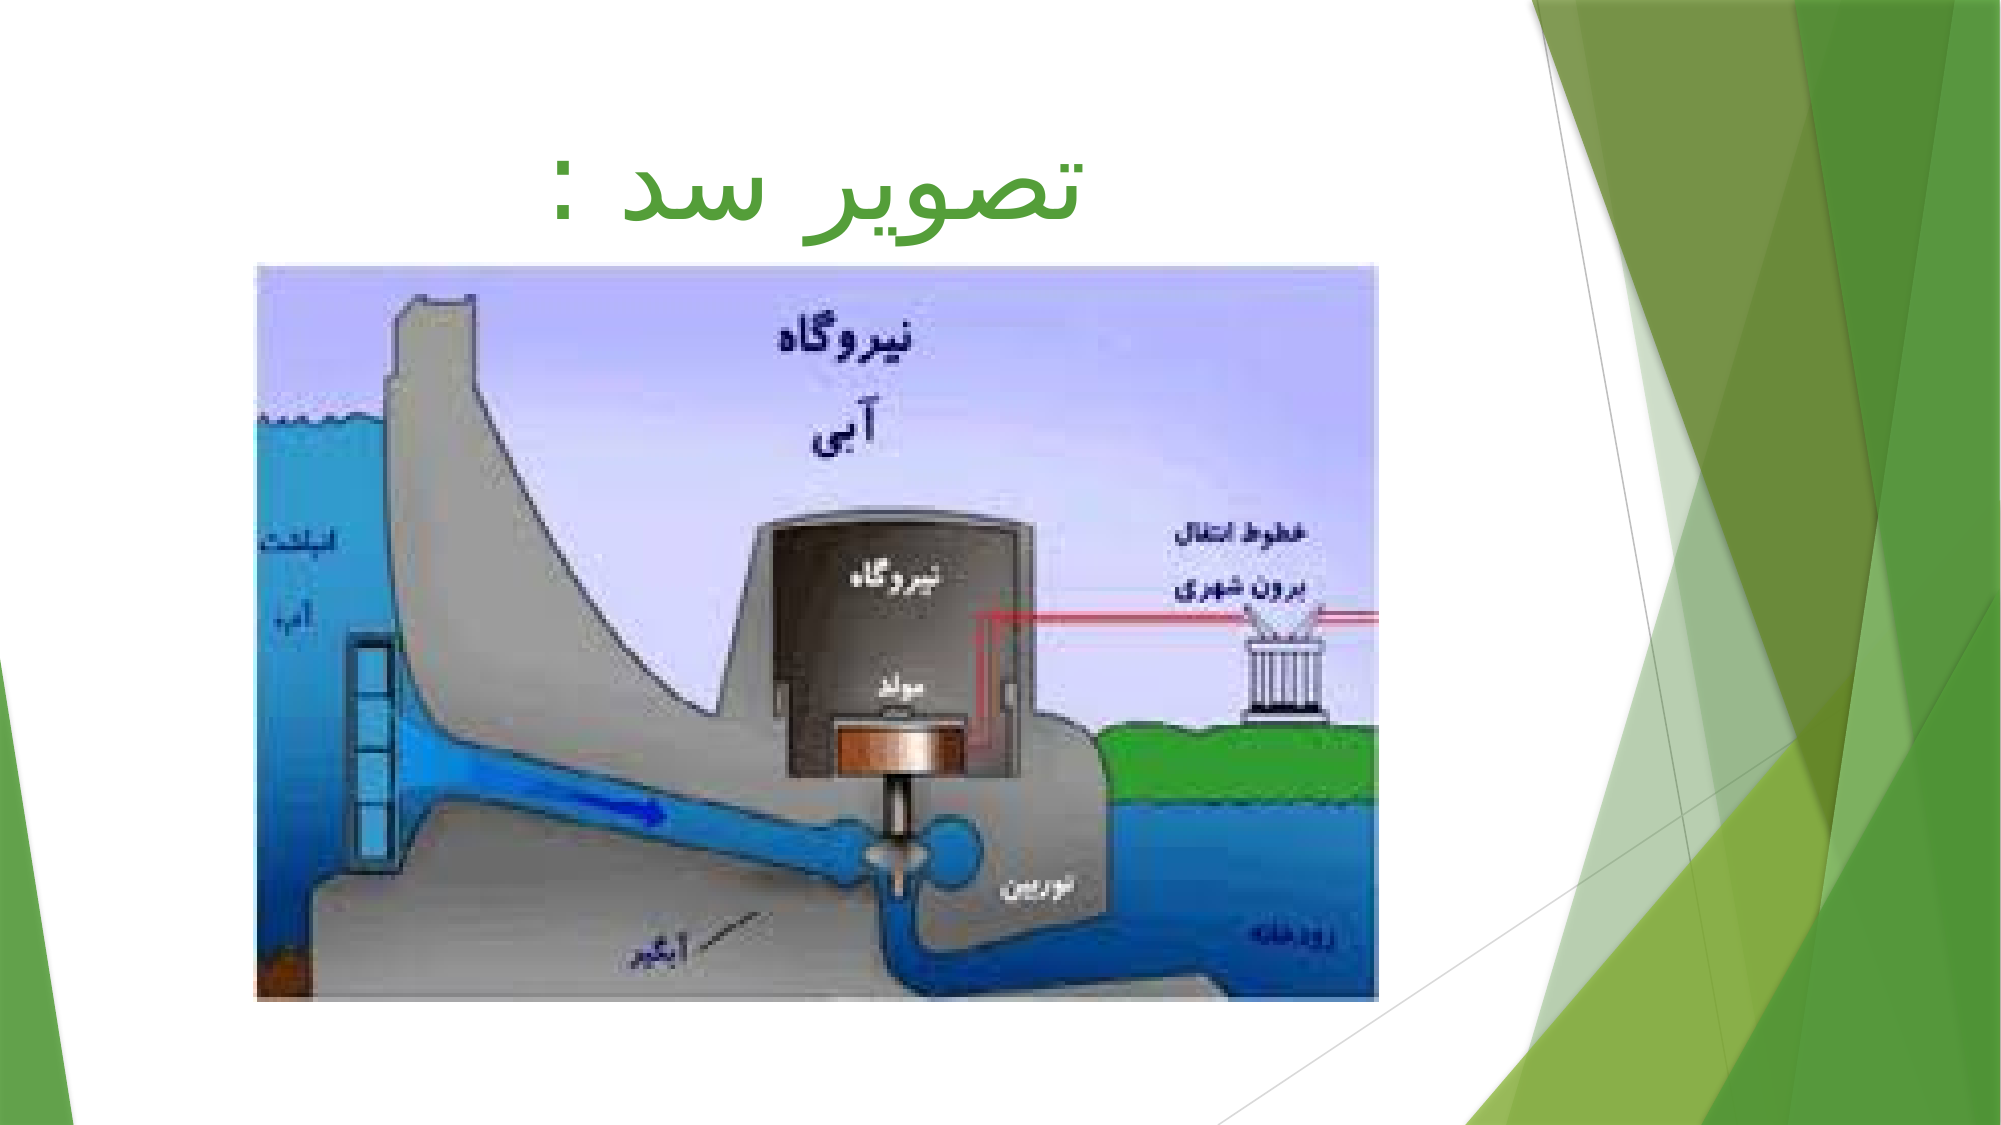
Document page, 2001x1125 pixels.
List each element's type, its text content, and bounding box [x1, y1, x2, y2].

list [253, 262, 1380, 1003]
title تصویر سد : [111, 99, 1522, 263]
